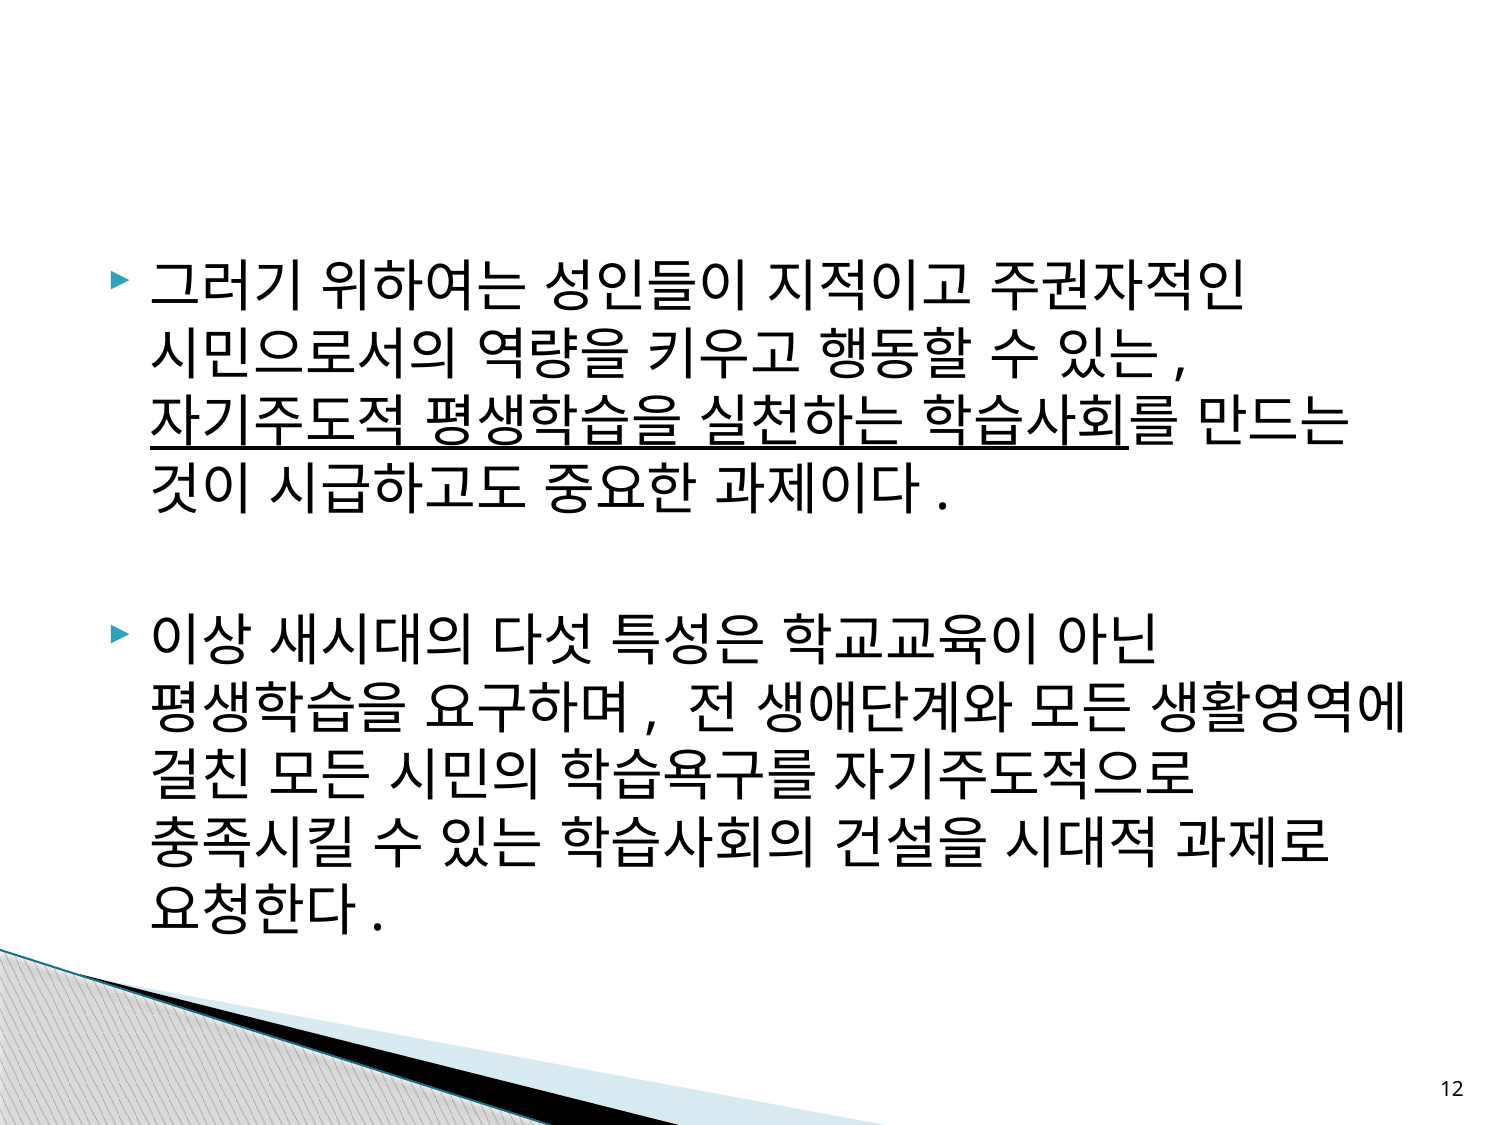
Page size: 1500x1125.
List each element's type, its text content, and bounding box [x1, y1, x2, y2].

list 그러기 위하여는 성인들이 지적이고 주권자적인 시민으로서의 역량을 키우고 행동할 수 있는, 자기주도적 평생학습을 실천하는 학습사회를 만드는 것이 시급하고도 중요한 과제이다. 이상 새시대의 다섯 특성은 학교교육이 아닌 평생학습을 요구하며, 전 생애단계와 모든 생활영역에 걸친 모든 시민의 학습욕구를 자기주도적으로 충족시킬 수 있는 학습사회의 건설을 시대적 과제로 요청한다. [75, 243, 1425, 986]
slide_number 12 [1418, 1051, 1479, 1112]
